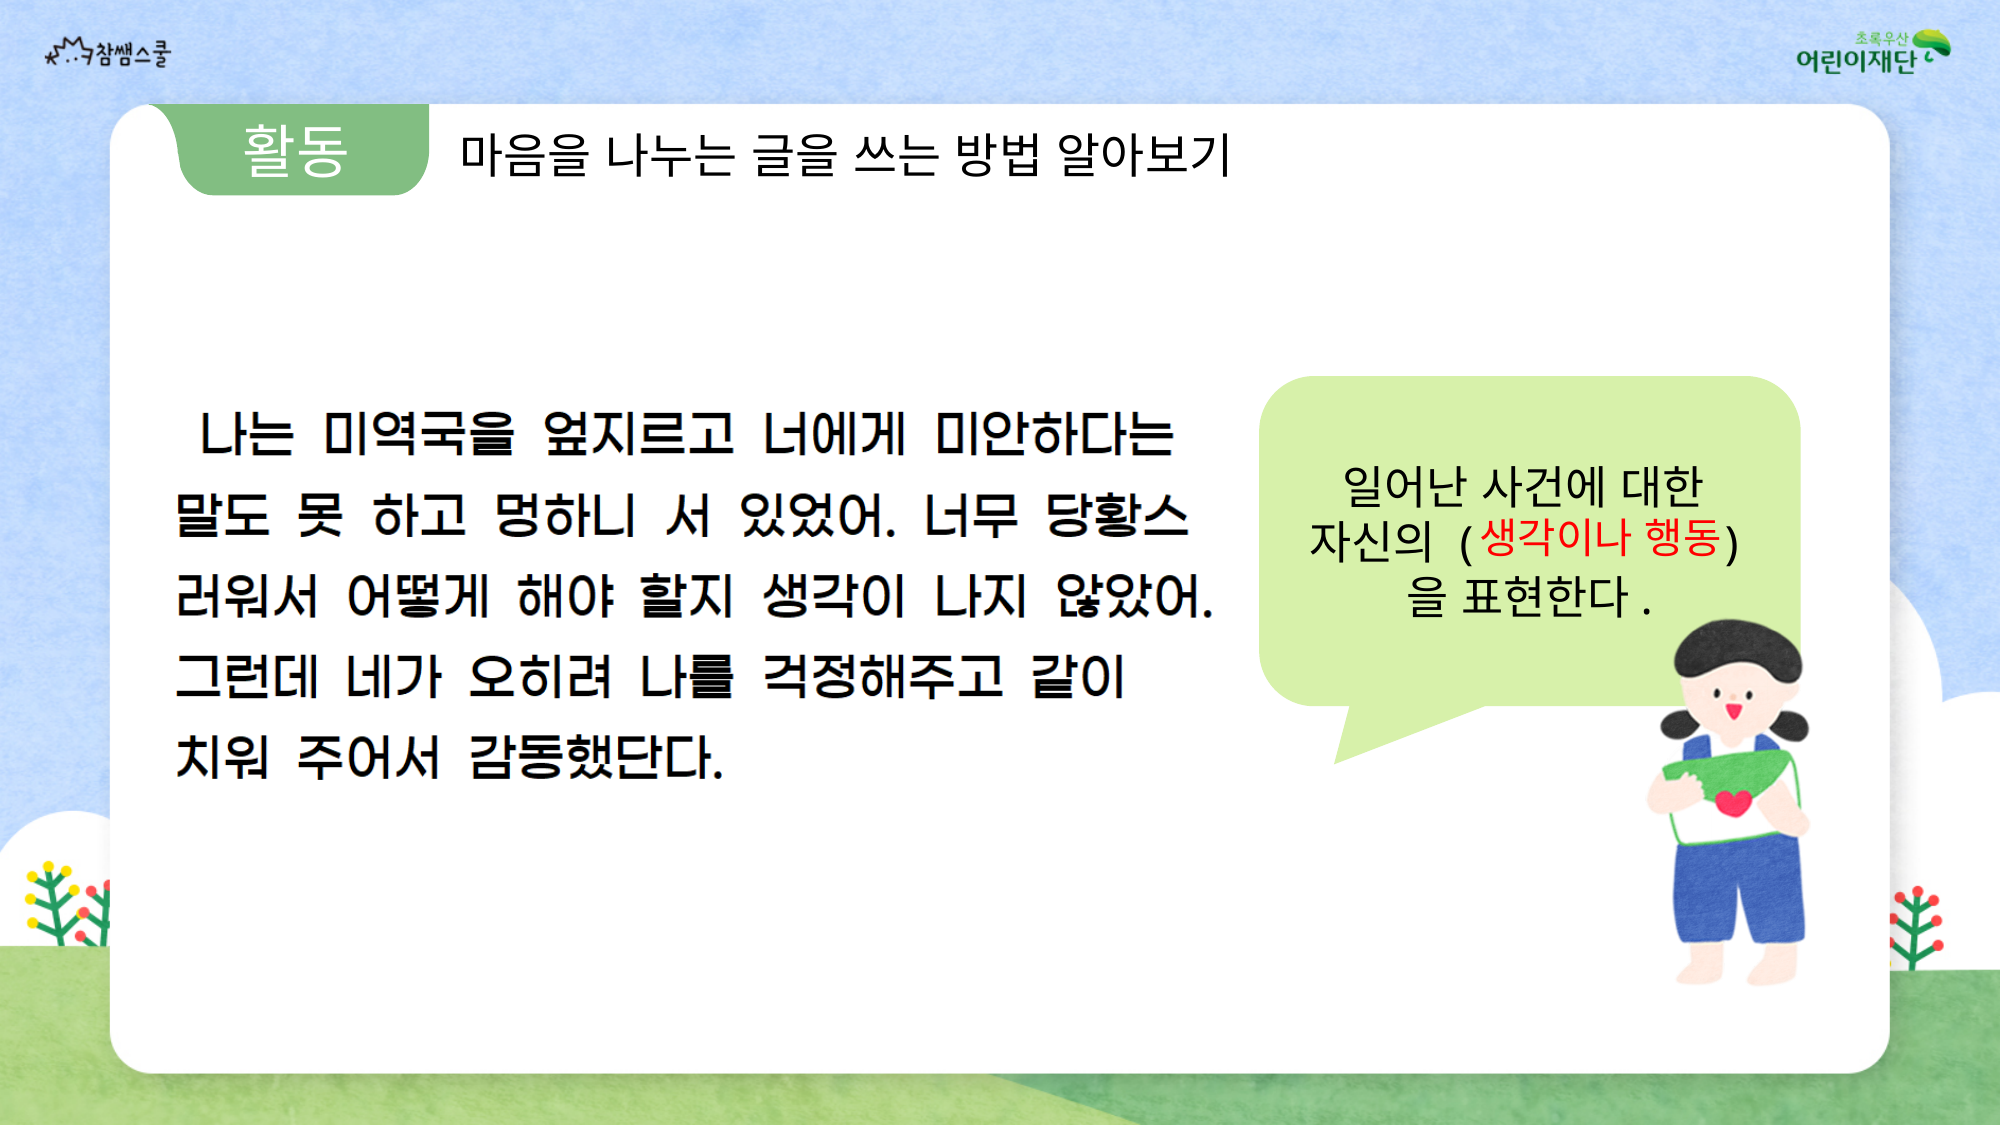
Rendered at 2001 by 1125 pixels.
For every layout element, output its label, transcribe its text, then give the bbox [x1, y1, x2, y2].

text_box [148, 103, 430, 196]
picture [0, 0, 2000, 1125]
text_box 마음을 나누는 글을 쓰는 방법 알아보기 [444, 118, 1250, 191]
text_box 생각이나 행동 [1449, 504, 1752, 570]
text_box 일어난 사건에 대한 자신의 ( )을 표현한다. [1258, 374, 1802, 767]
